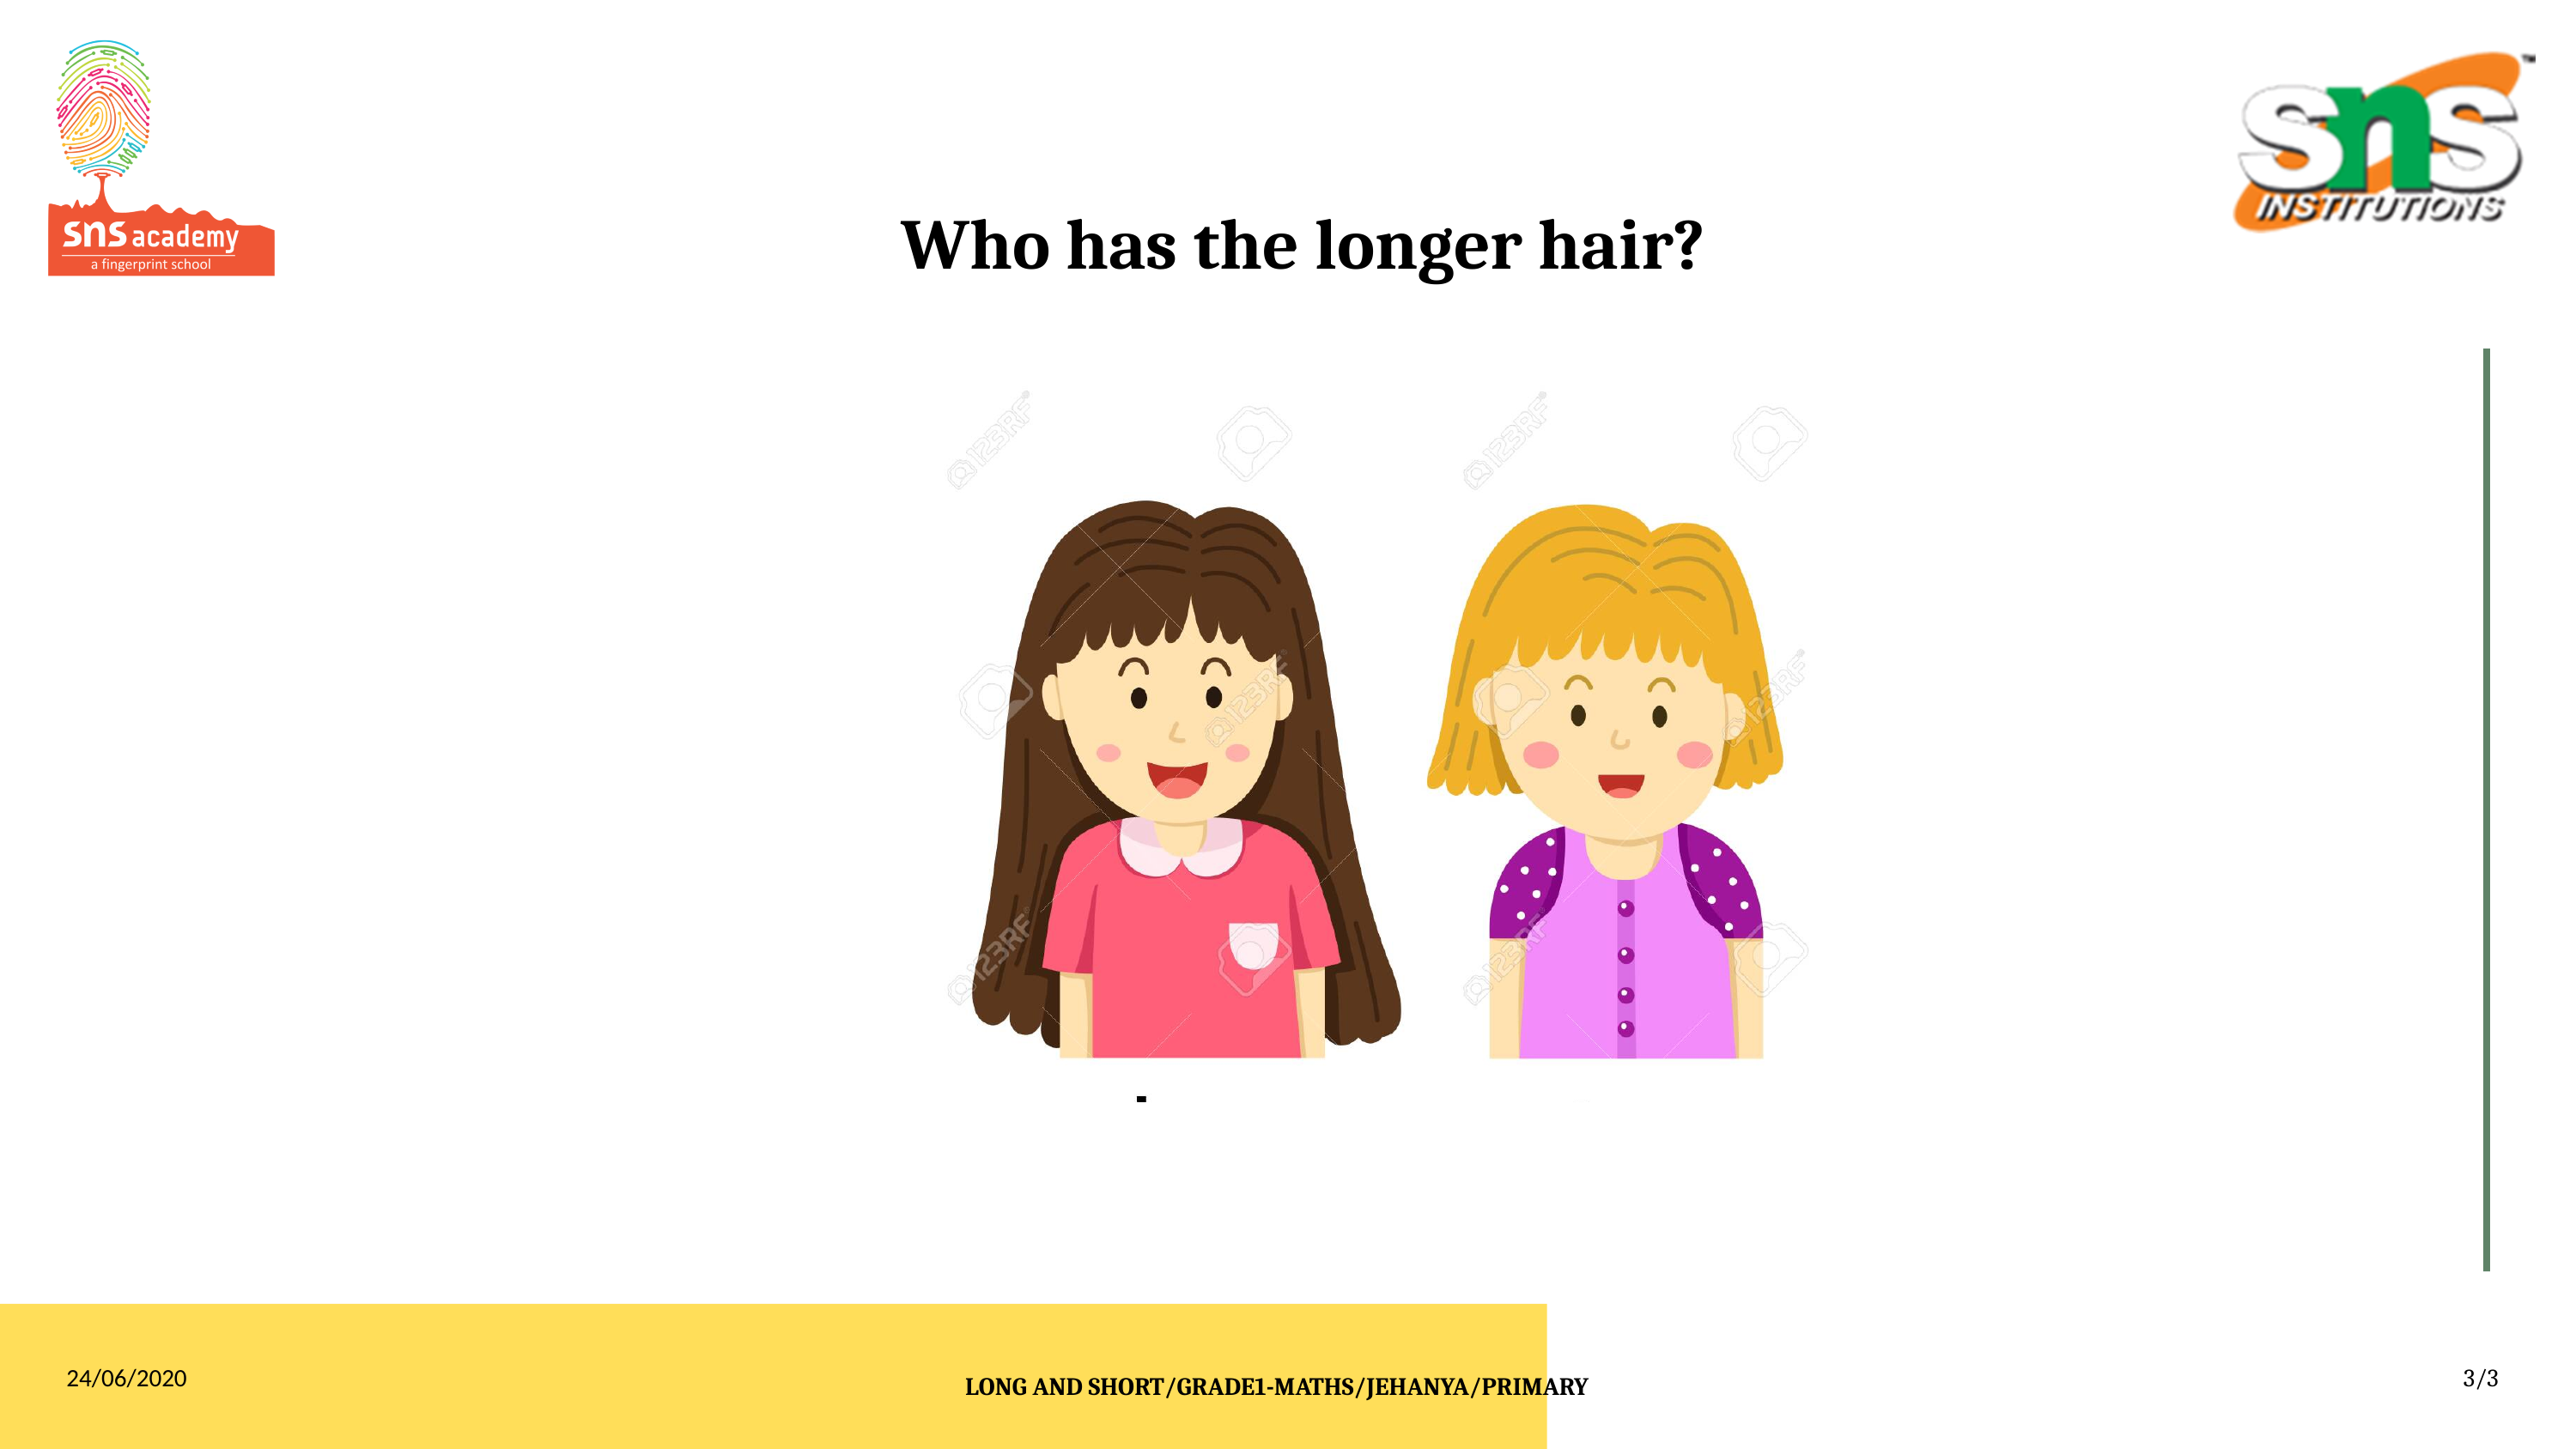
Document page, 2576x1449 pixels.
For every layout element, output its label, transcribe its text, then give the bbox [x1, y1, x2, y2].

picture [38, 33, 280, 285]
slide_number 3/3 [2210, 1350, 2512, 1403]
text_box [0, 1303, 1547, 1449]
footer LONG AND SHORT/GRADE1-MATHS/JEHANYA/PRIMARY [793, 1357, 1760, 1414]
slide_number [53, 1350, 355, 1403]
text_box Who has the longer hair? [318, 53, 2234, 797]
picture [920, 368, 1834, 1103]
text_box [2483, 349, 2490, 1272]
picture [2233, 50, 2536, 233]
